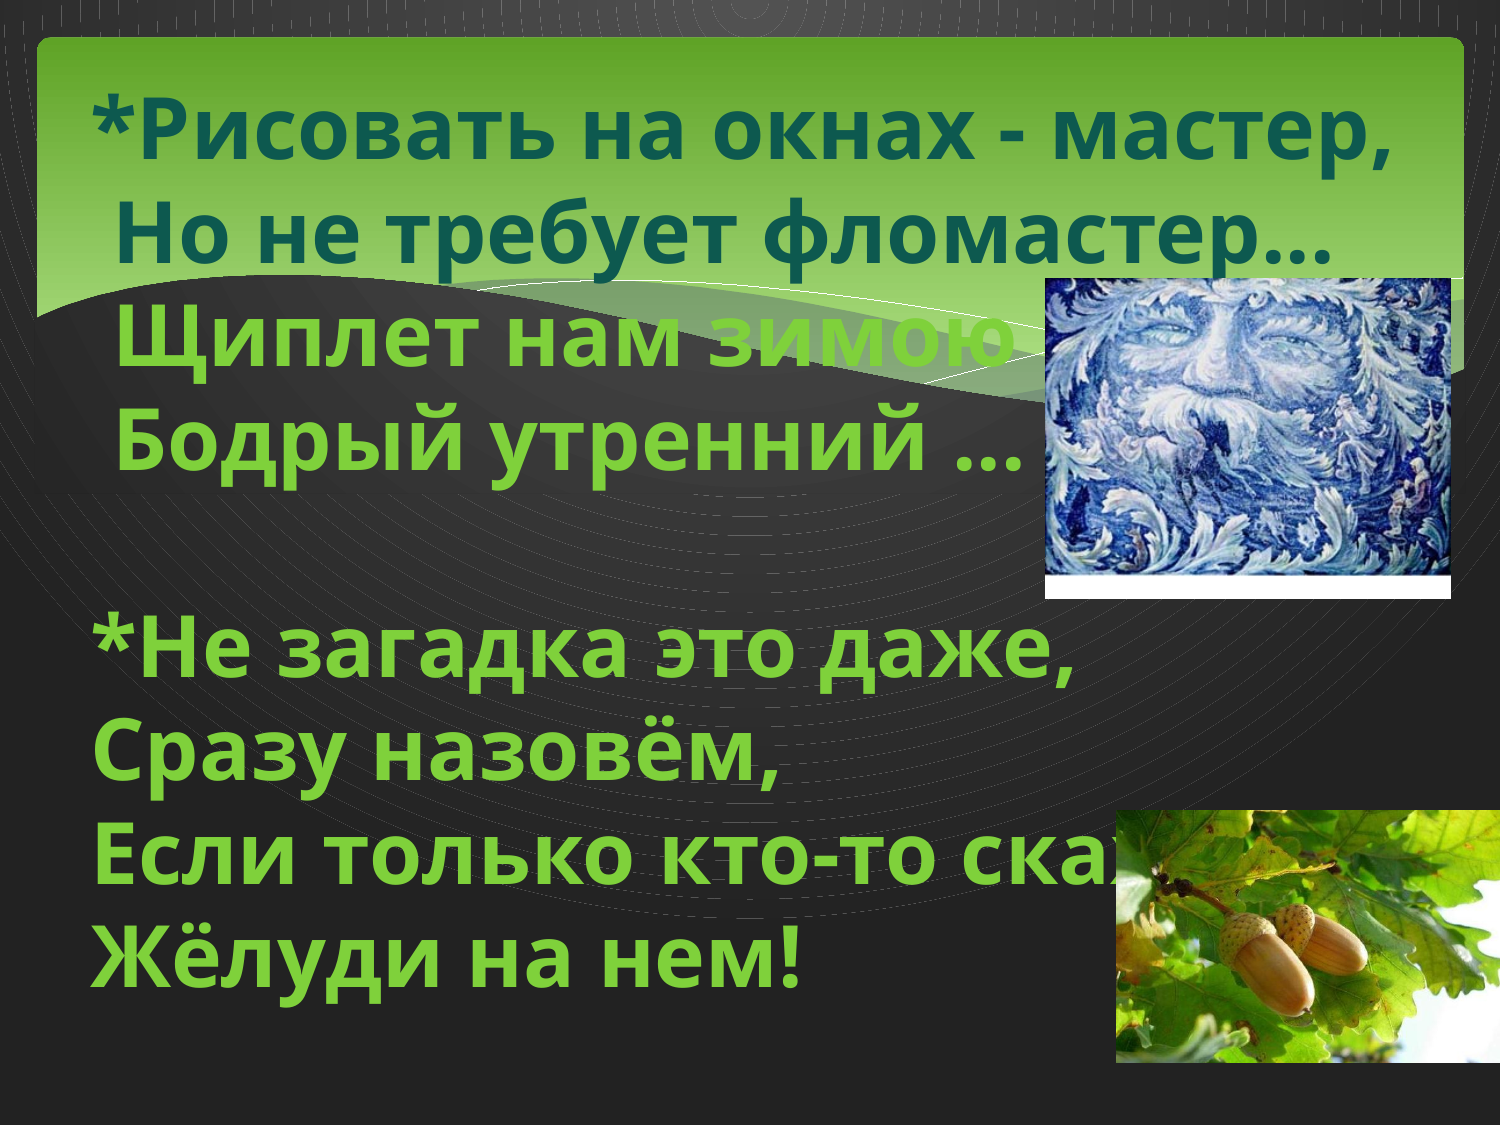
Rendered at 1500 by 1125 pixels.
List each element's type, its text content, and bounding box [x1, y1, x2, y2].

picture [1045, 278, 1451, 599]
title *Рисовать на окнах - мастер, Но не требует фломастер... Щиплет нам зимою нос Бодрый утренний ... *Не загадка это даже, Сразу назовём, Если только кто-то скажет - Жёлуди на нем! [75, 55, 1425, 1024]
picture [1115, 810, 1500, 1064]
